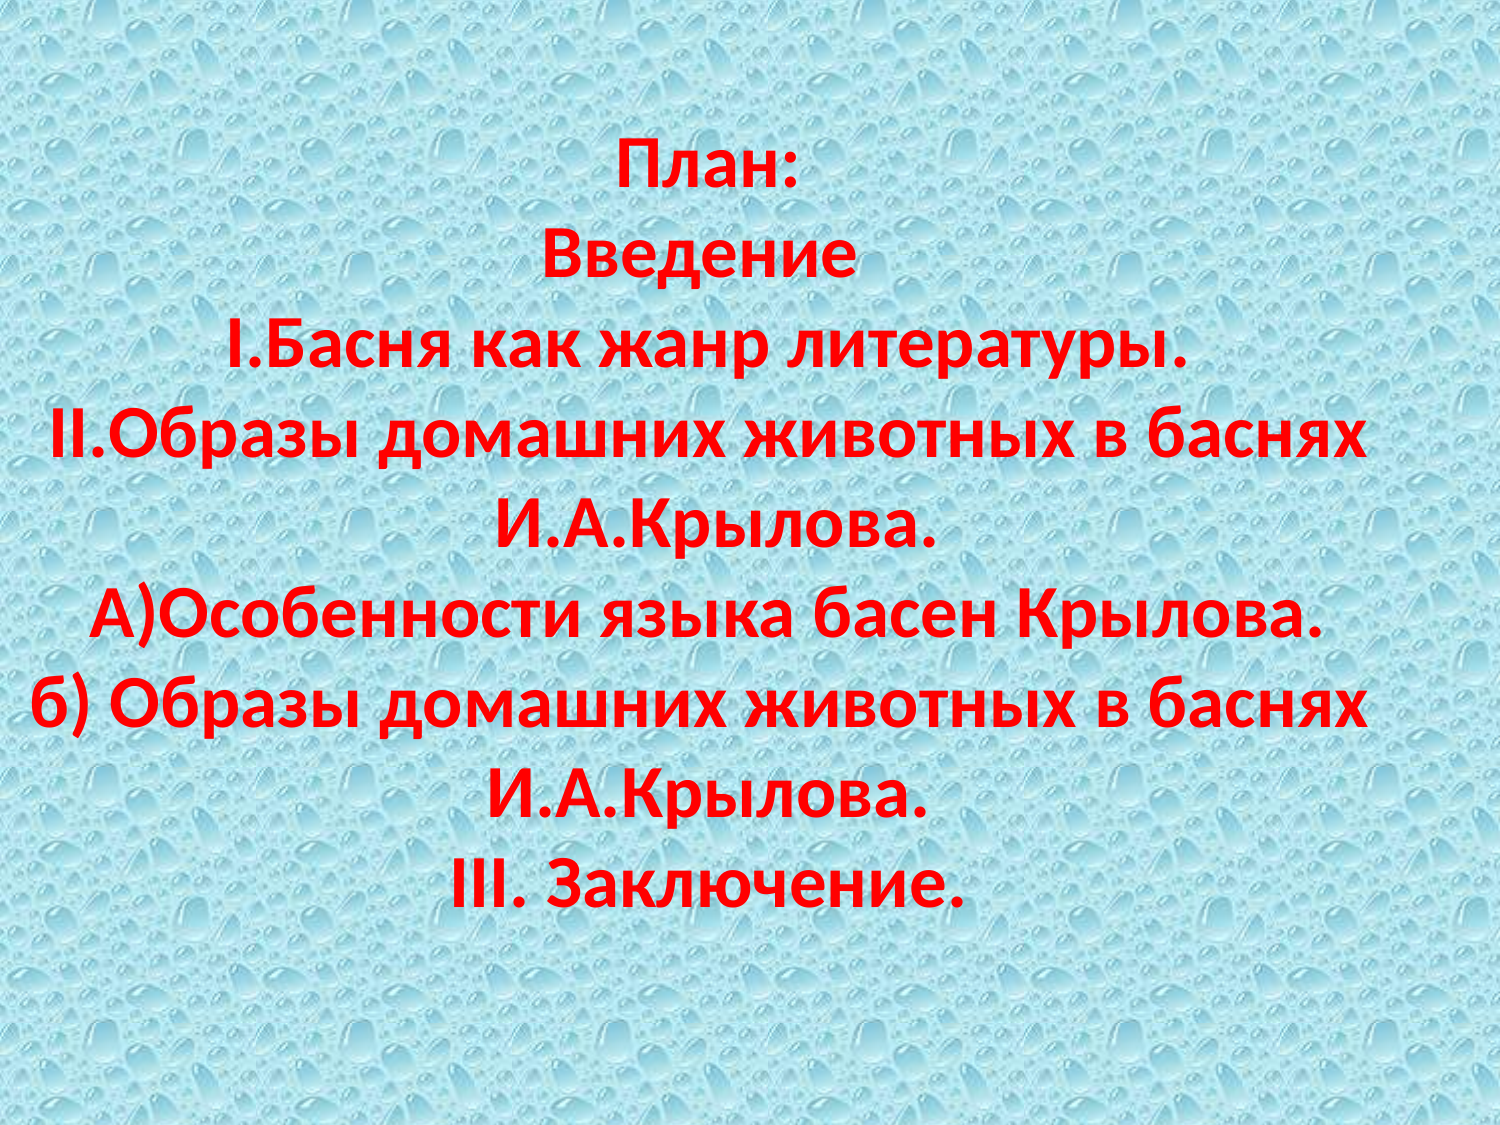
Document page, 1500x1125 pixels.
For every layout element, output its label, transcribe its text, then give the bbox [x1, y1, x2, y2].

text_box План: Введение I.Басня как жанр литературы. II.Образы домашних животных в баснях И.А.Крылова. А)Особенности языка басен Крылова. б) Образы домашних животных в баснях И.А.Крылова. III. Заключение. [14, 105, 1403, 1021]
picture [0, 0, 1500, 1125]
